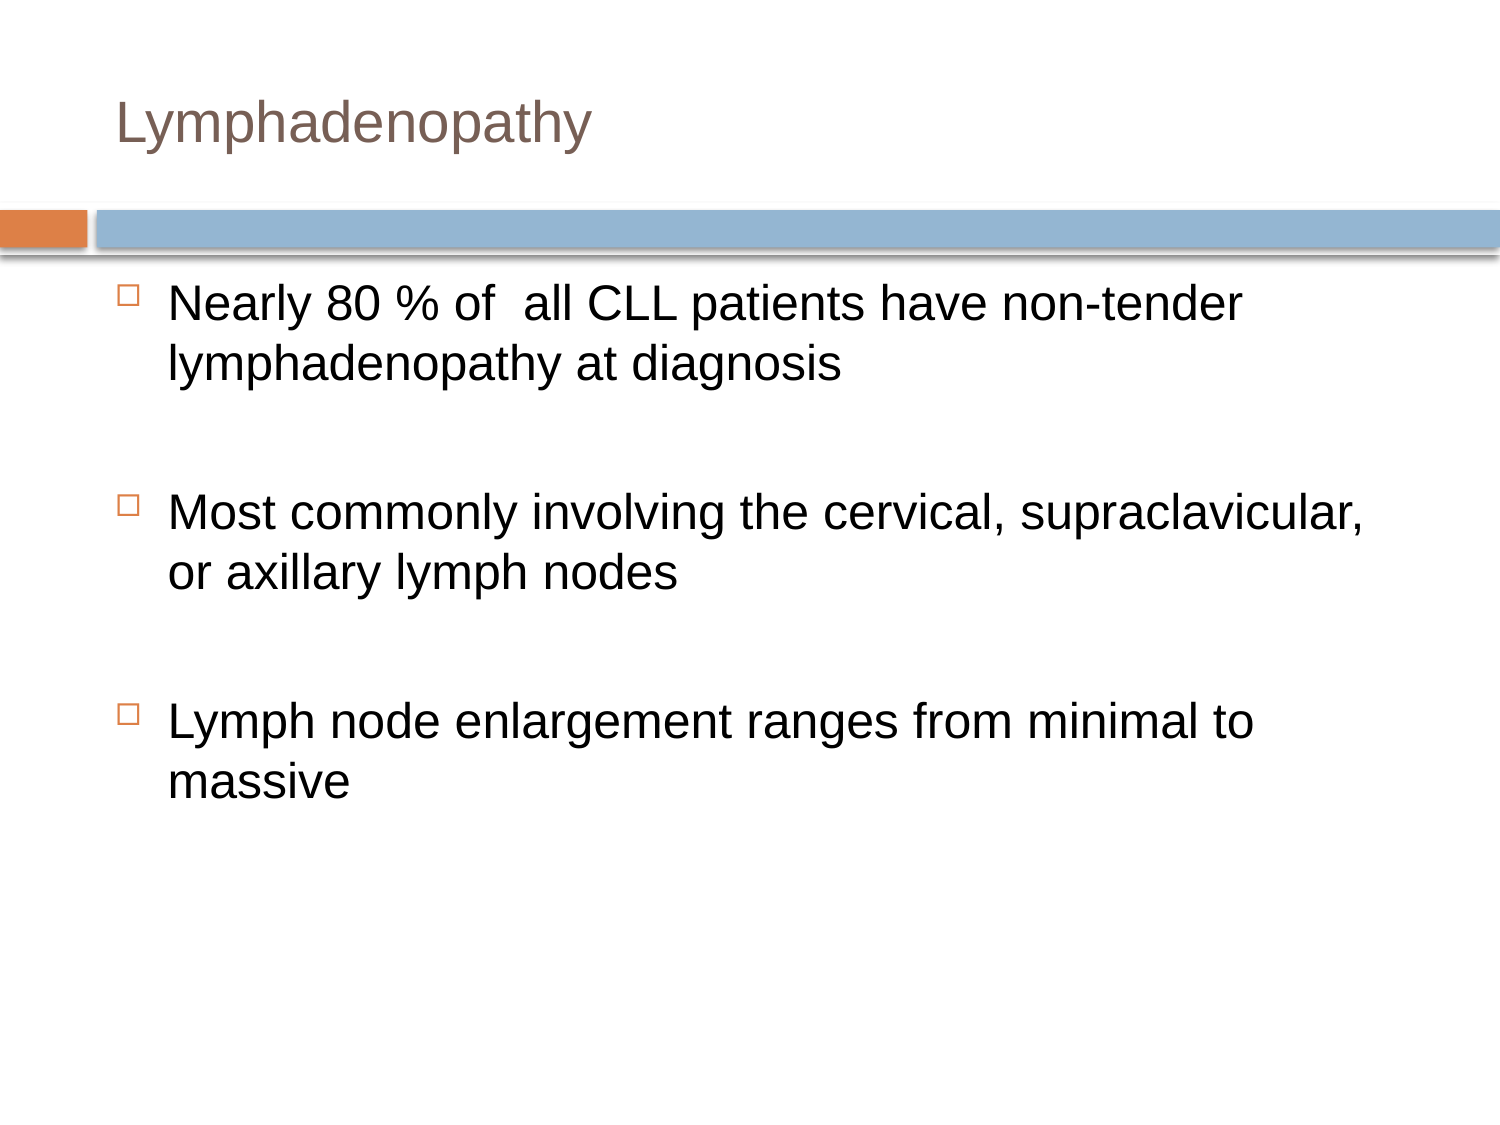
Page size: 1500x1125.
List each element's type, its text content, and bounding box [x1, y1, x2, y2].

list Nearly 80 % of all CLL patients have non-tender lymphadenopathy at diagnosis Most commonly involving the cervical, supraclavicular, or axillary lymph nodes Lymph node enlargement ranges from minimal to massive [100, 262, 1438, 1000]
title Lymphadenopathy [100, 37, 1438, 200]
